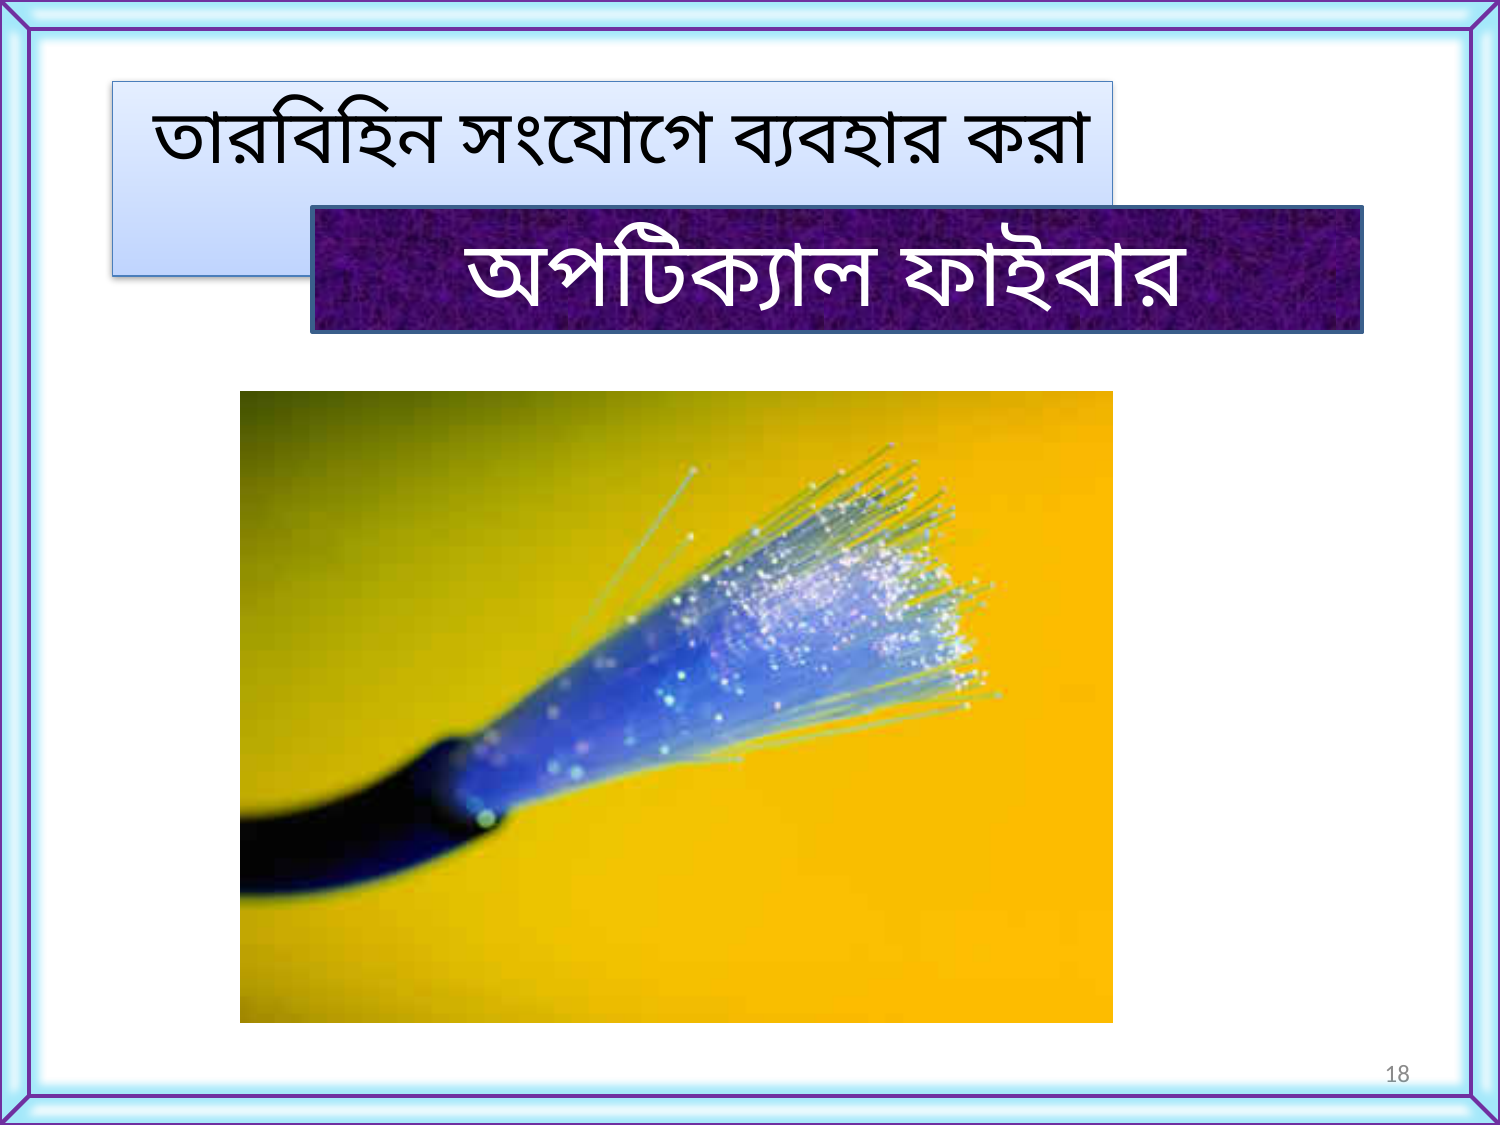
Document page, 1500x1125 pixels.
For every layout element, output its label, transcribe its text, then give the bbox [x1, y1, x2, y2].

picture [240, 390, 1113, 1023]
slide_number 18 [1074, 1042, 1425, 1103]
text_box তারবিহিন সংযোগে ব্যবহার করা হয় [112, 81, 1113, 277]
text_box অপটিক্যাল ফাইবার [310, 205, 1364, 334]
